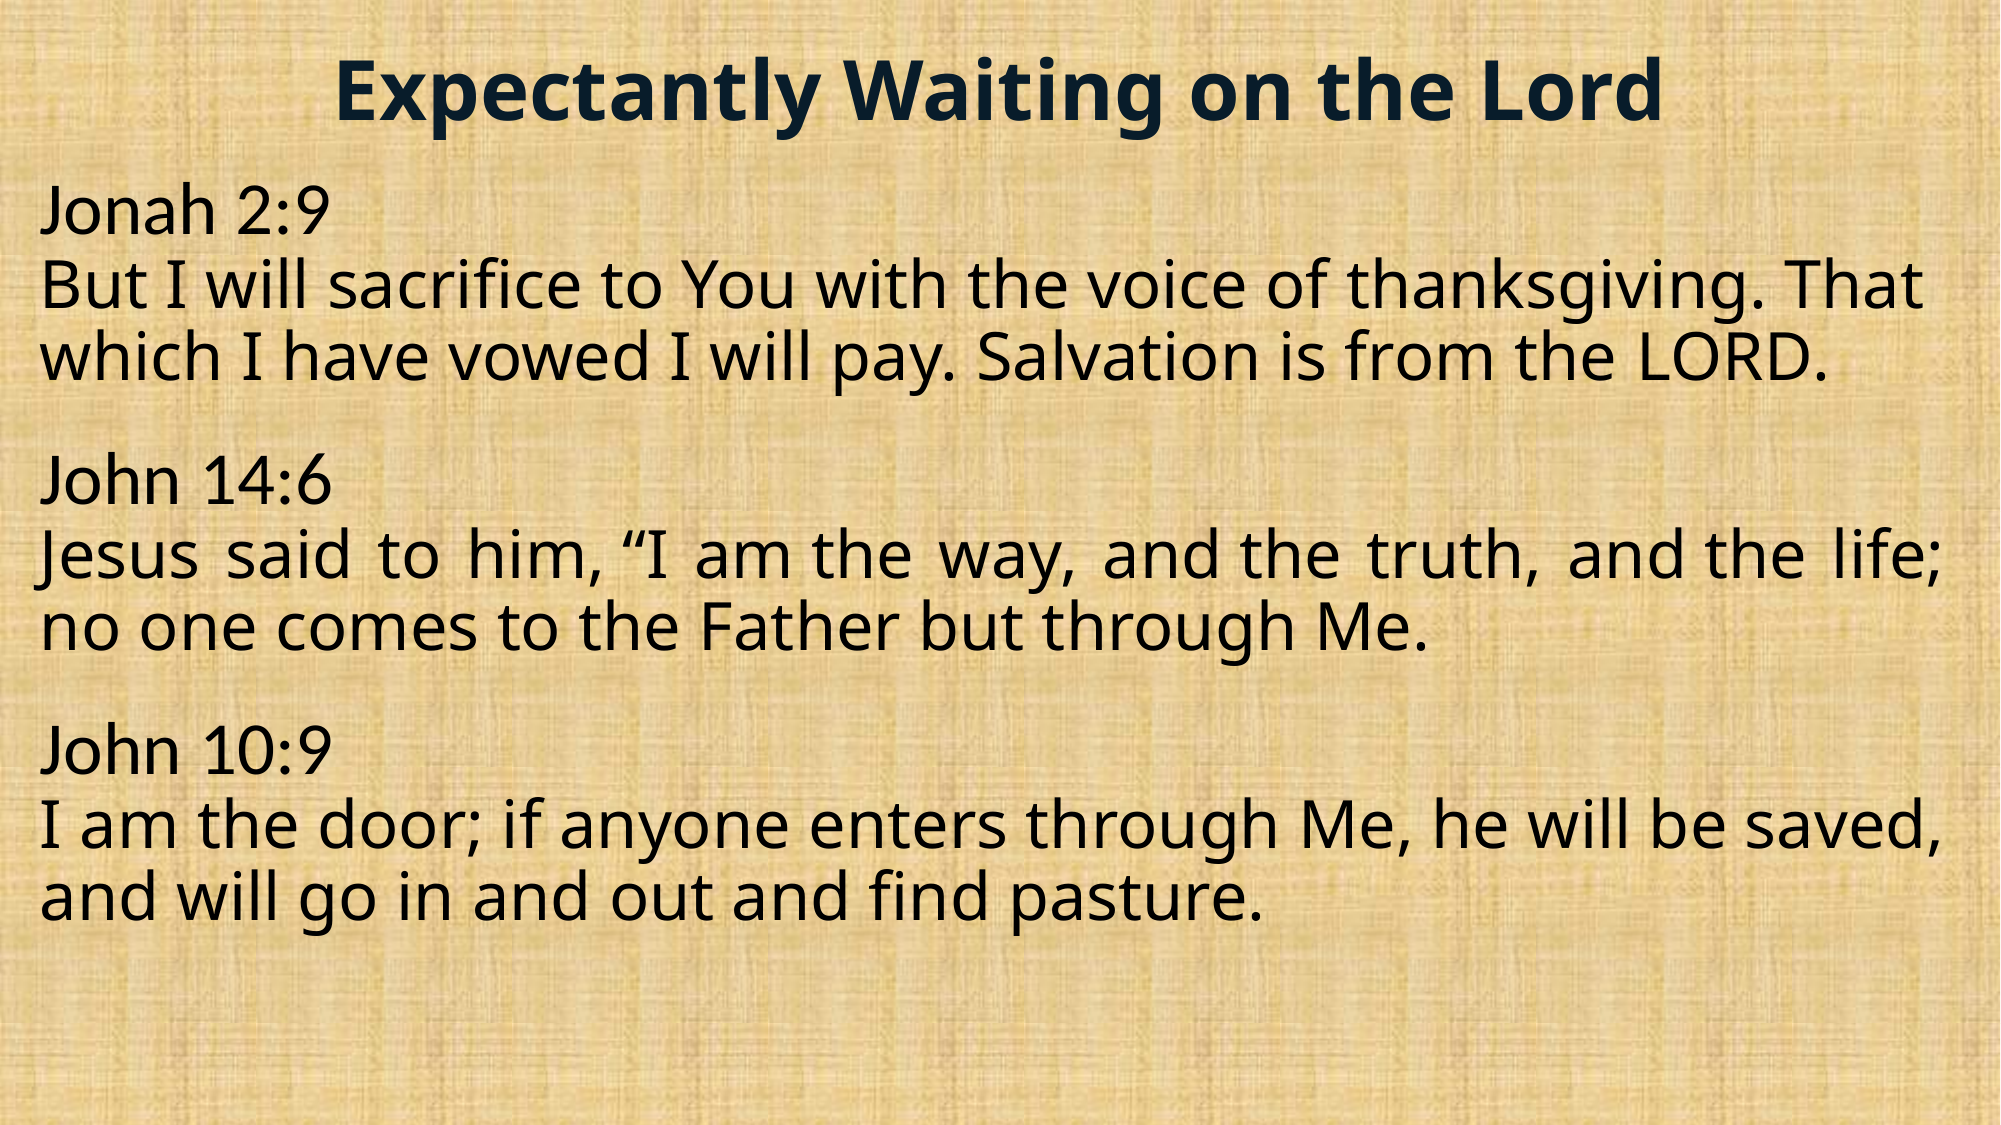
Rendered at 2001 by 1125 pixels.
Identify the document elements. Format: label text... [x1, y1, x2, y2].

title Expectantly Waiting on the Lord [24, 37, 1975, 150]
list Jonah 2:9 But I will sacrifice to You with the voice of thanksgiving. That which I have vowed I will pay. Salvation is from the Lord. John 14:6 Jesus said to him, “I am the way, and the truth, and the life; no one comes to the Father but through Me. John 10:9 I am the door; if anyone enters through Me, he will be saved, and will go in and out and find pasture. [24, 162, 1963, 1088]
picture [0, 0, 2001, 1125]
